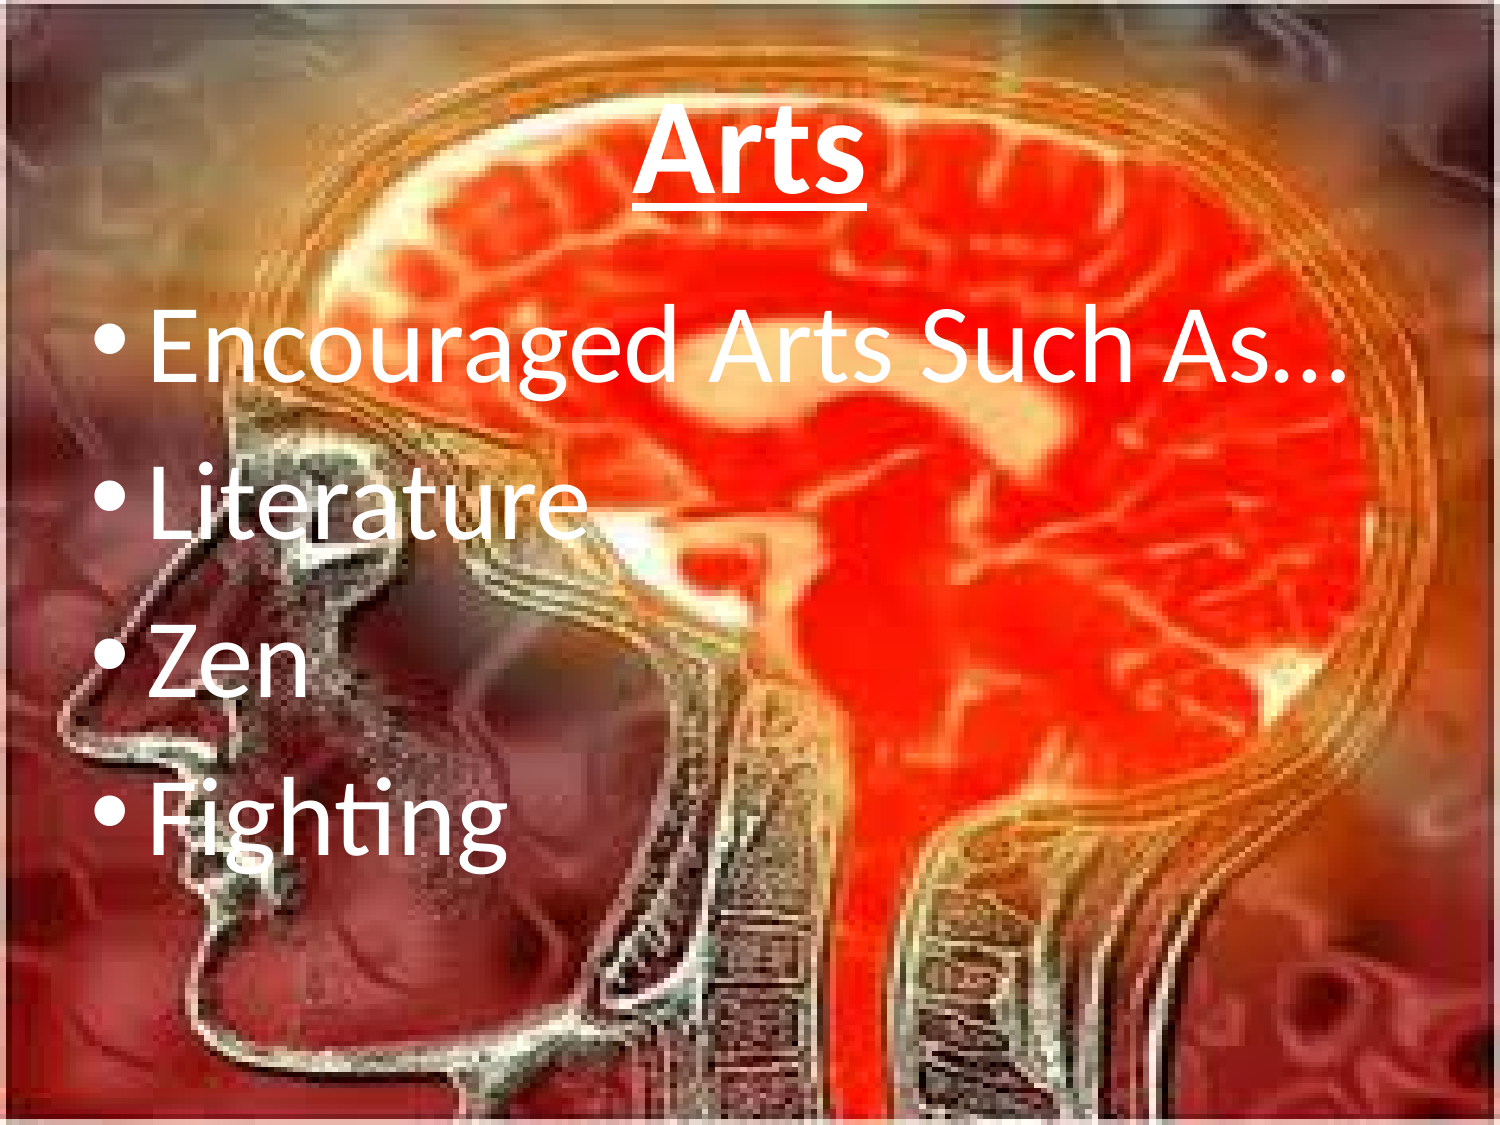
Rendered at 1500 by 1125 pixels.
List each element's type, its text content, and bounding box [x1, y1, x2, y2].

list Encouraged Arts Such As… Literature Zen Fighting [75, 262, 1425, 1005]
picture [0, 0, 1500, 1125]
title Arts [75, 45, 1425, 233]
